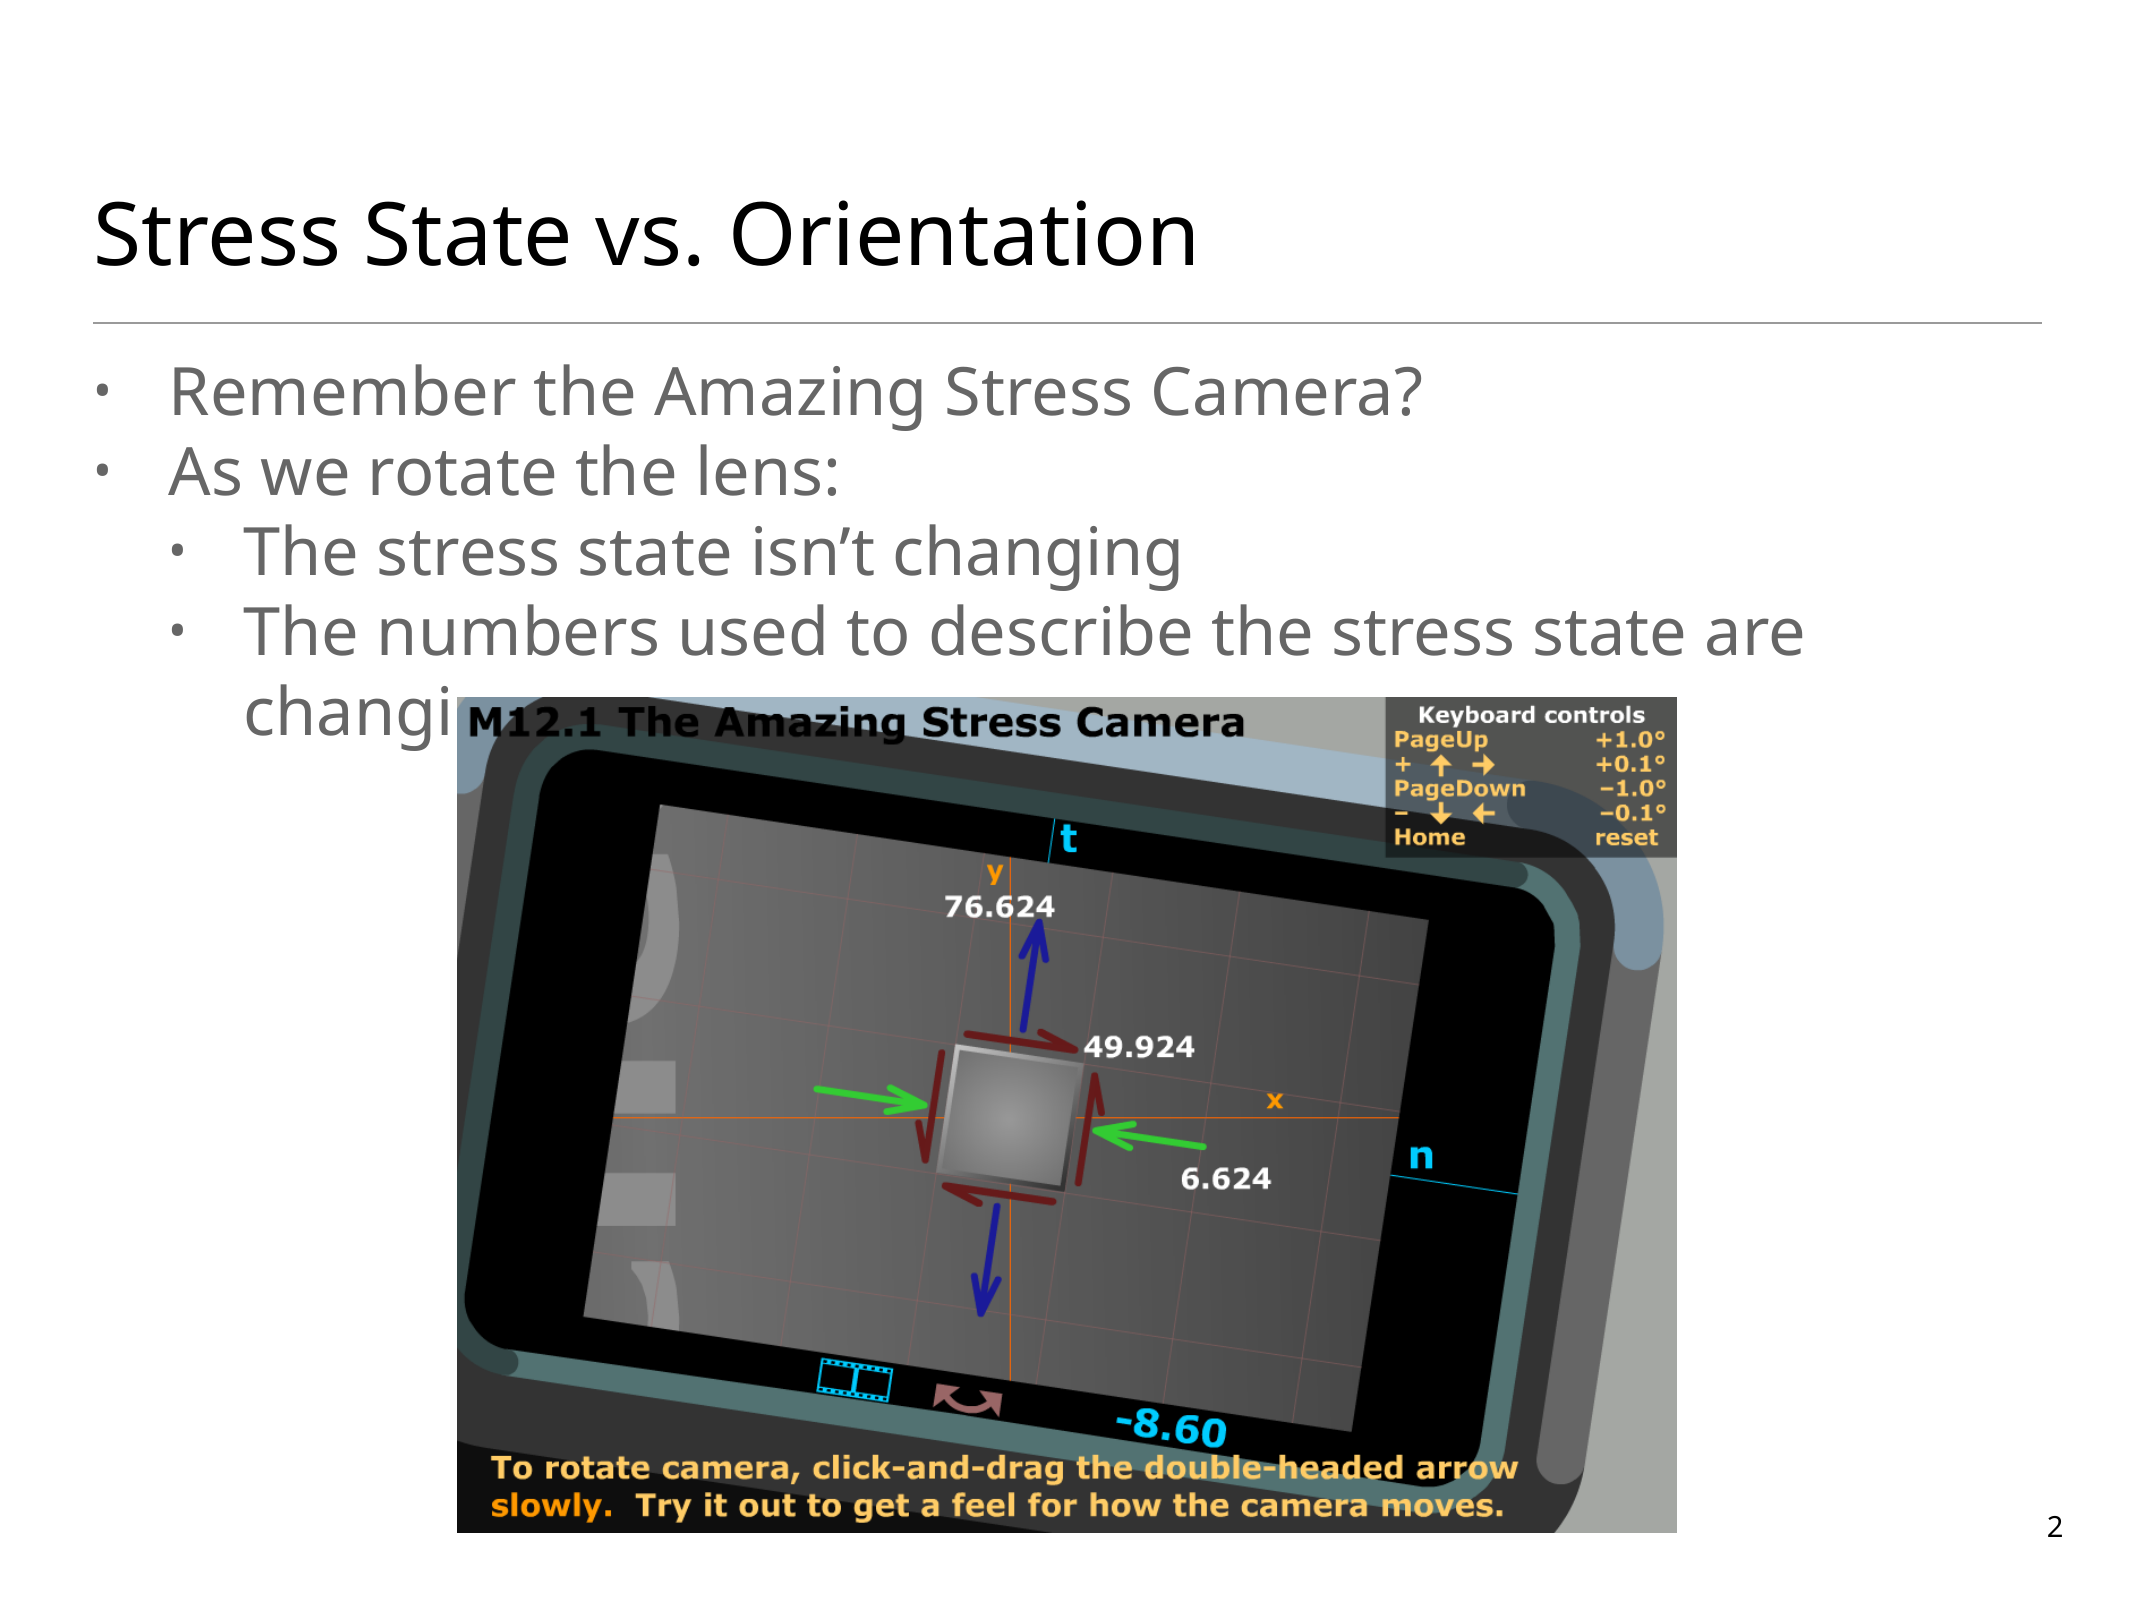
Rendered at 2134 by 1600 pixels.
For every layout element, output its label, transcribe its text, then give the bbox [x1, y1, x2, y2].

picture [456, 697, 1677, 1534]
title Stress State vs. Orientation [93, 53, 2041, 284]
slide_number 2 [2028, 1507, 2065, 1558]
list Remember the Amazing Stress Camera? As we rotate the lens: The stress state isn’t changing The numbers used to describe the stress state are changing [93, 348, 2041, 1444]
